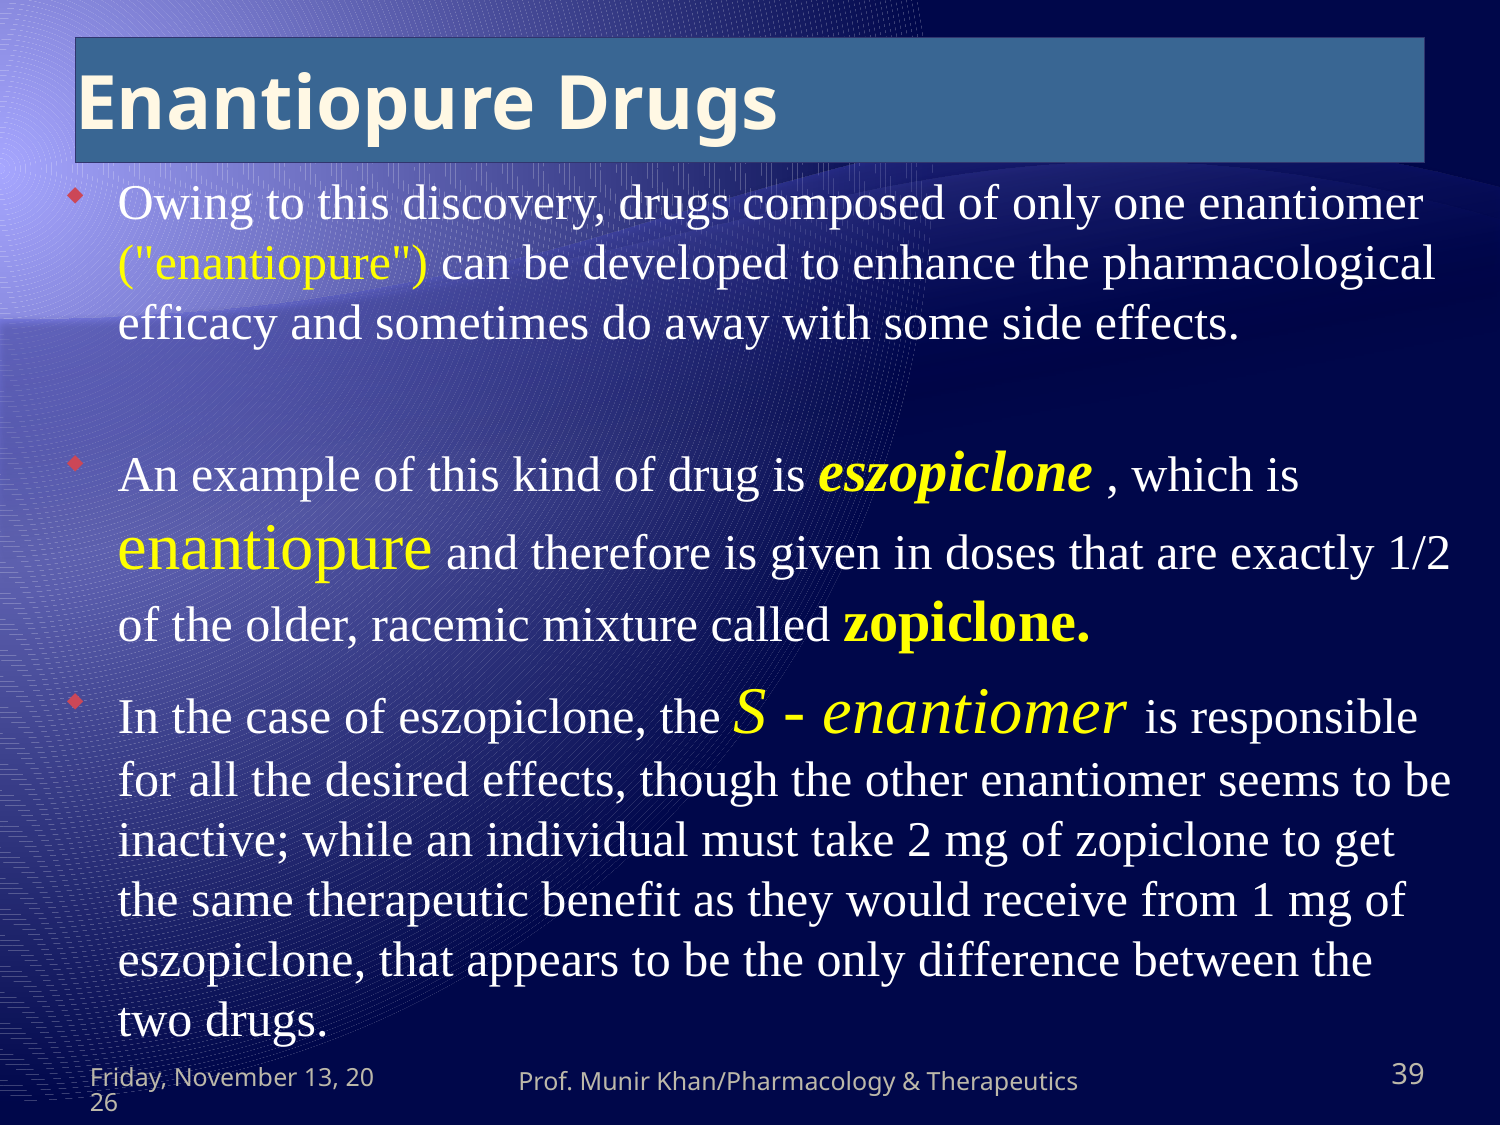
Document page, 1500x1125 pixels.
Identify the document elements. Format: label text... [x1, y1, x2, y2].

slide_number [75, 1042, 399, 1103]
slide_number 39 [1337, 1042, 1425, 1103]
title Enantiopure Drugs [75, 37, 1425, 162]
footer Prof. Munir Khan/Pharmacology & Therapeutics [399, 1042, 1213, 1103]
list Owing to this discovery, drugs composed of only one enantiomer ("enantiopure") can be developed to enhance the pharmacological efficacy and sometimes do away with some side effects. An example of this kind of drug is eszopiclone , which is enantiopure and therefore is given in doses that are exactly 1/2 of the older, racemic mixture called zopiclone. In the case of eszopiclone, the S - enantiomer is responsible for all the desired effects, though the other enantiomer seems to be inactive; while an individual must take 2 mg of zopiclone to get the same therapeutic benefit as they would receive from 1 mg of eszopiclone, that appears to be the only difference between the two drugs. [50, 162, 1475, 1075]
